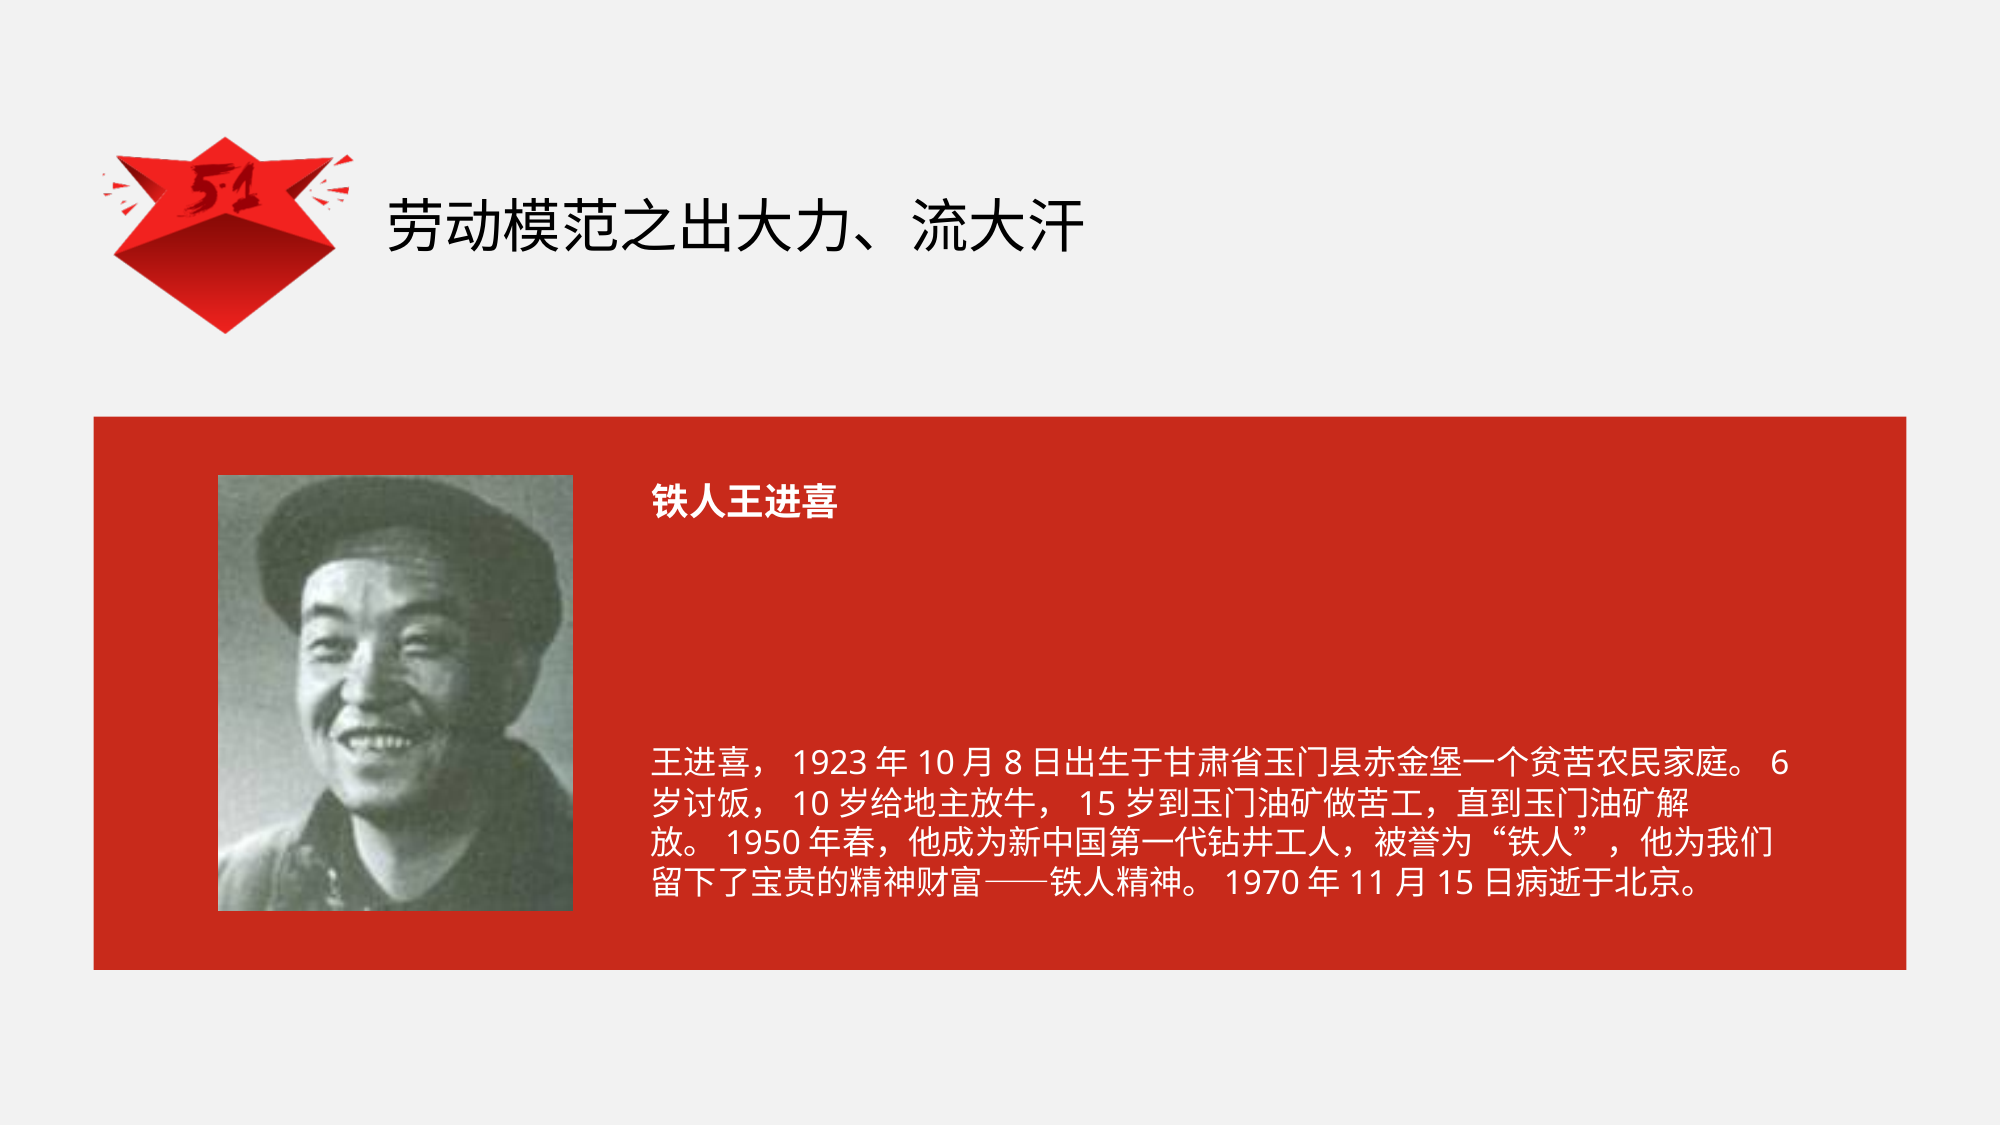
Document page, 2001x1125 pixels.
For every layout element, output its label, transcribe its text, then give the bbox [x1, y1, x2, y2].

text_box 铁人王进喜 [637, 470, 855, 531]
text_box 王进喜，1923年10月8日出生于甘肃省玉门县赤金堡一个贫苦农民家庭。6岁讨饭，10岁给地主放牛，15岁到玉门油矿做苦工，直到玉门油矿解放。1950年春，他成为新中国第一代钻井工人，被誉为“铁人”，他为我们留下了宝贵的精神财富——铁人精神。1970年11月15日病逝于北京。 [635, 734, 1813, 909]
text_box [93, 415, 1907, 971]
picture [218, 475, 573, 912]
picture [78, 78, 372, 372]
text_box 劳动模范之出大力、流大汗 [372, 182, 1276, 267]
